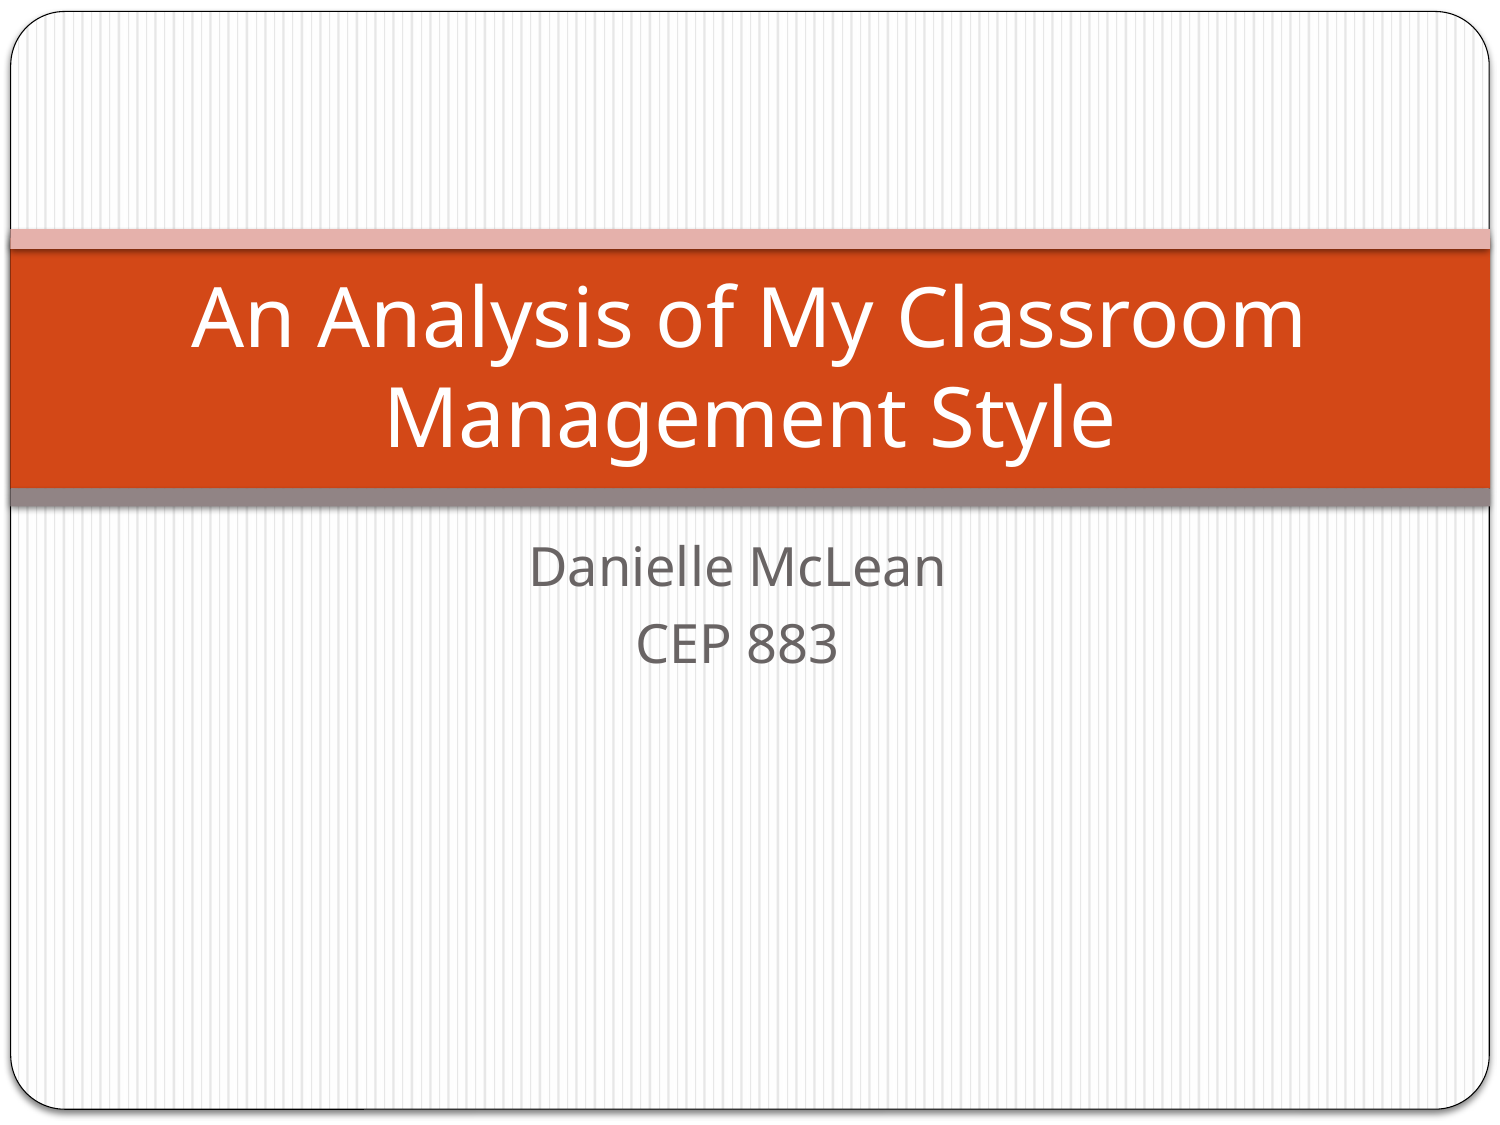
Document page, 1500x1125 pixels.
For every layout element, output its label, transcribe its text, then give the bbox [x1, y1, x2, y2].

subtitle Danielle McLean CEP 883 [212, 525, 1263, 788]
title An Analysis of My Classroom Management Style [75, 247, 1425, 489]
